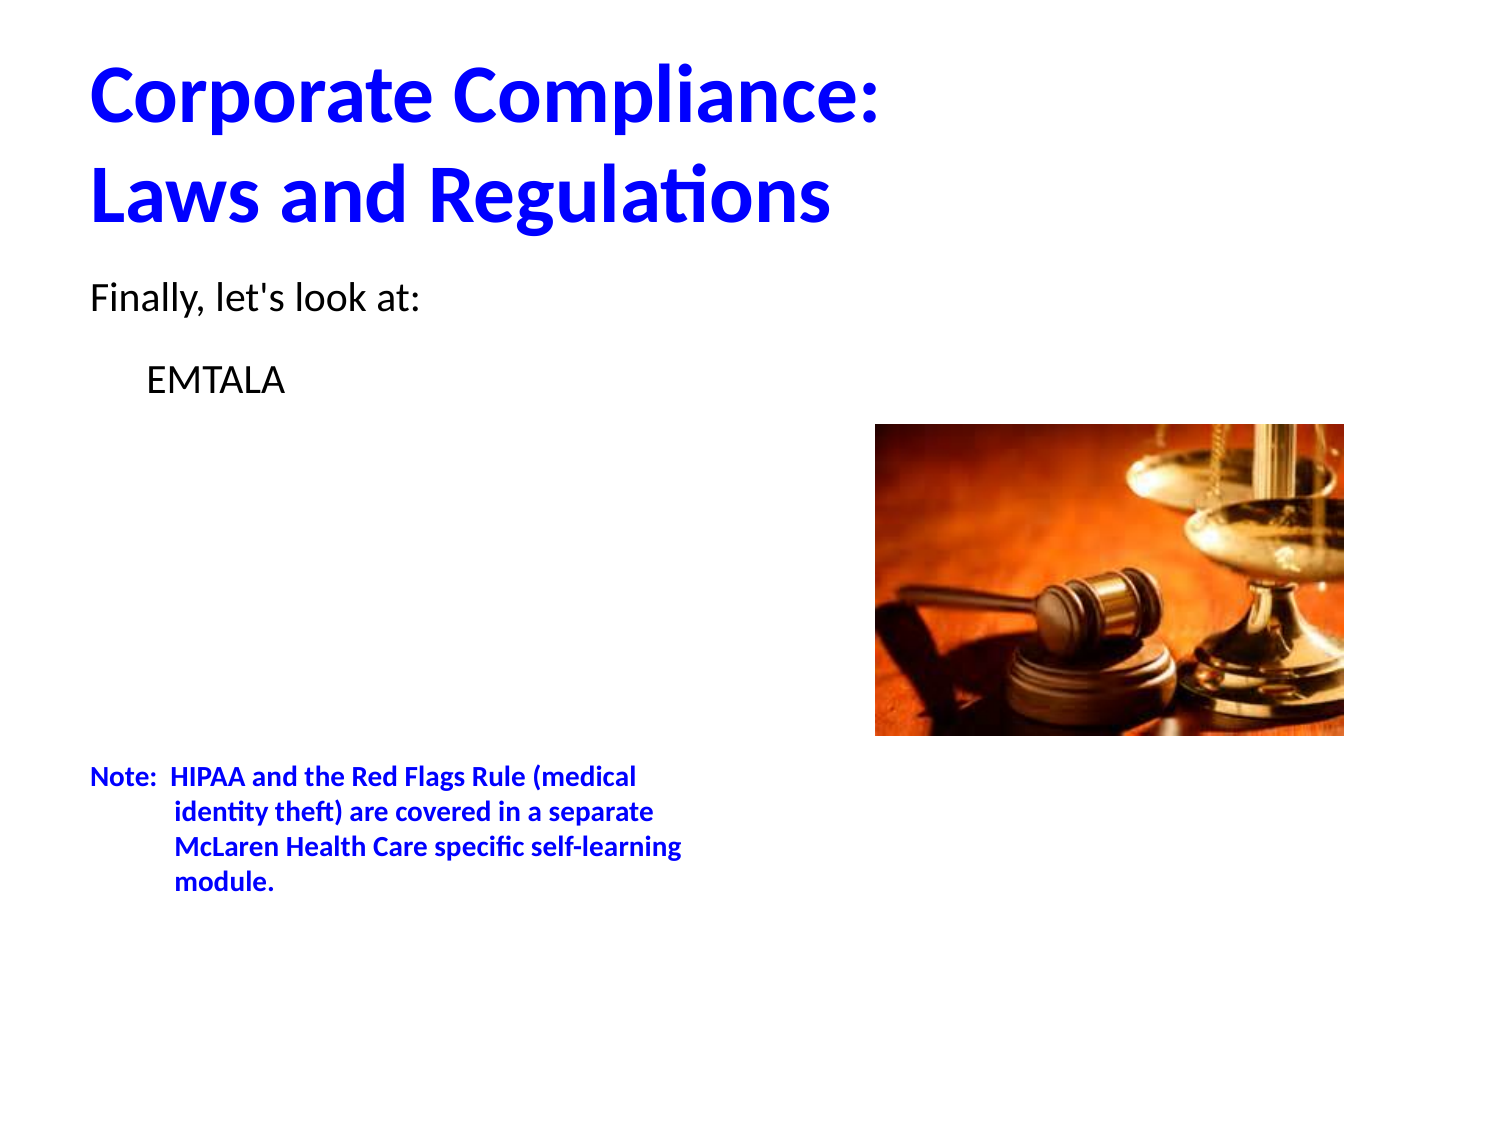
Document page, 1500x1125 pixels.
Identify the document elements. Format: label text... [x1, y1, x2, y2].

list Finally, let's look at: EMTALA Note: HIPAA and the Red Flags Rule (medical identity theft) are covered in a separate McLaren Health Care specific self-learning module. [75, 262, 738, 1005]
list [874, 424, 1344, 737]
title Corporate Compliance: Laws and Regulations [75, 45, 1425, 233]
